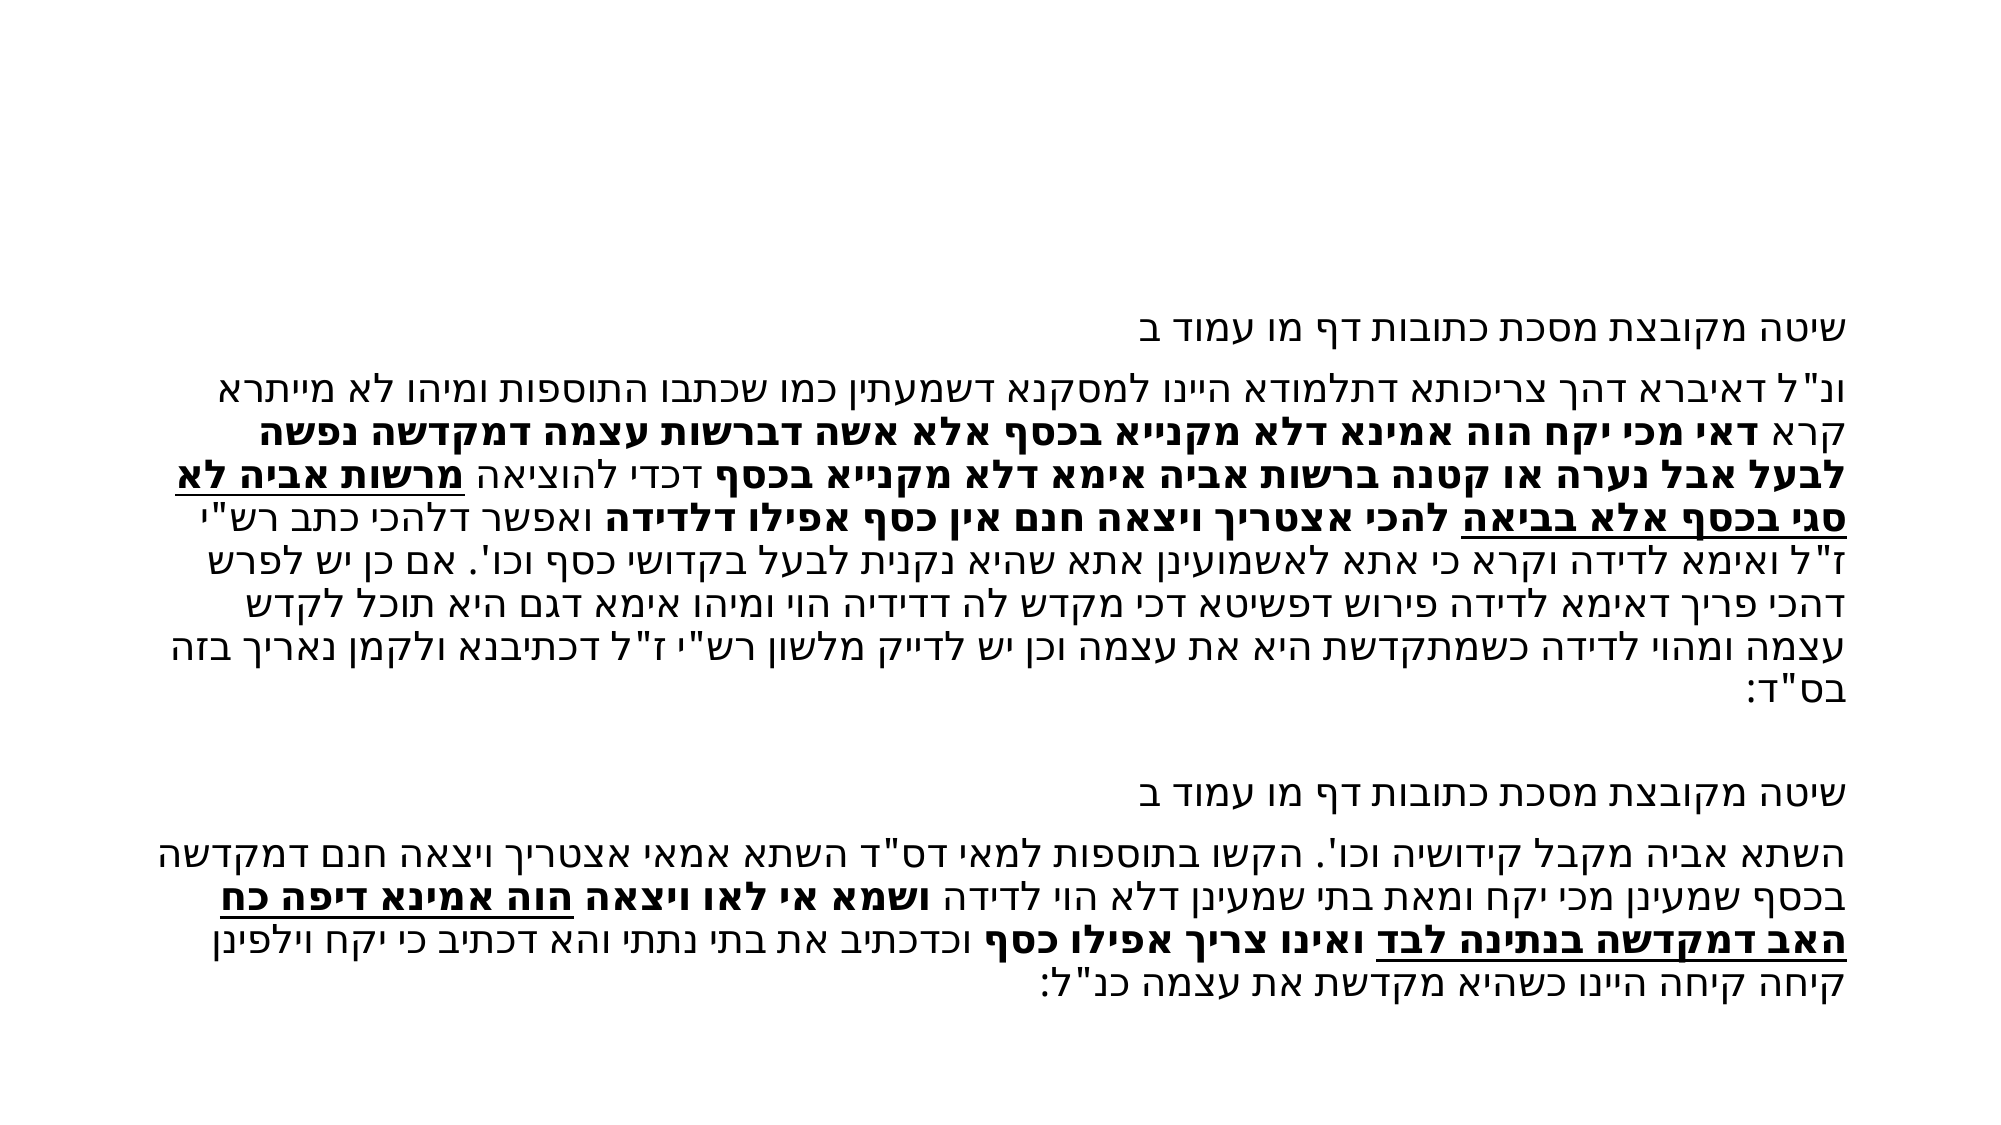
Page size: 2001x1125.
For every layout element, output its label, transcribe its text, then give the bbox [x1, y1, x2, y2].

list שיטה מקובצת מסכת כתובות דף מו עמוד ב ונ"ל דאיברא דהך צריכותא דתלמודא היינו למסקנא דשמעתין כמו שכתבו התוספות ומיהו לא מייתרא קרא דאי מכי יקח הוה אמינא דלא מקנייא בכסף אלא אשה דברשות עצמה דמקדשה נפשה לבעל אבל נערה או קטנה ברשות אביה אימא דלא מקנייא בכסף דכדי להוציאה מרשות אביה לא סגי בכסף אלא בביאה להכי אצטריך ויצאה חנם אין כסף אפילו דלדידה ואפשר דלהכי כתב רש"י ז"ל ואימא לדידה וקרא כי אתא לאשמועינן אתא שהיא נקנית לבעל בקדושי כסף וכו'. אם כן יש לפרש דהכי פריך דאימא לדידה פירוש דפשיטא דכי מקדש לה דדידיה הוי ומיהו אימא דגם היא תוכל לקדש עצמה ומהוי לדידה כשמתקדשת היא את עצמה וכן יש לדייק מלשון רש"י ז"ל דכתיבנא ולקמן נאריך בזה בס"ד: שיטה מקובצת מסכת כתובות דף מו עמוד ב השתא אביה מקבל קידושיה וכו'. הקשו בתוספות למאי דס"ד השתא אמאי אצטריך ויצאה חנם דמקדשה בכסף שמעינן מכי יקח ומאת בתי שמעינן דלא הוי לדידה ושמא אי לאו ויצאה הוה אמינא דיפה כח האב דמקדשה בנתינה לבד ואינו צריך אפילו כסף וכדכתיב את בתי נתתי והא דכתיב כי יקח וילפינן קיחה קיחה היינו כשהיא מקדשת את עצמה כנ"ל: [137, 299, 1863, 1014]
